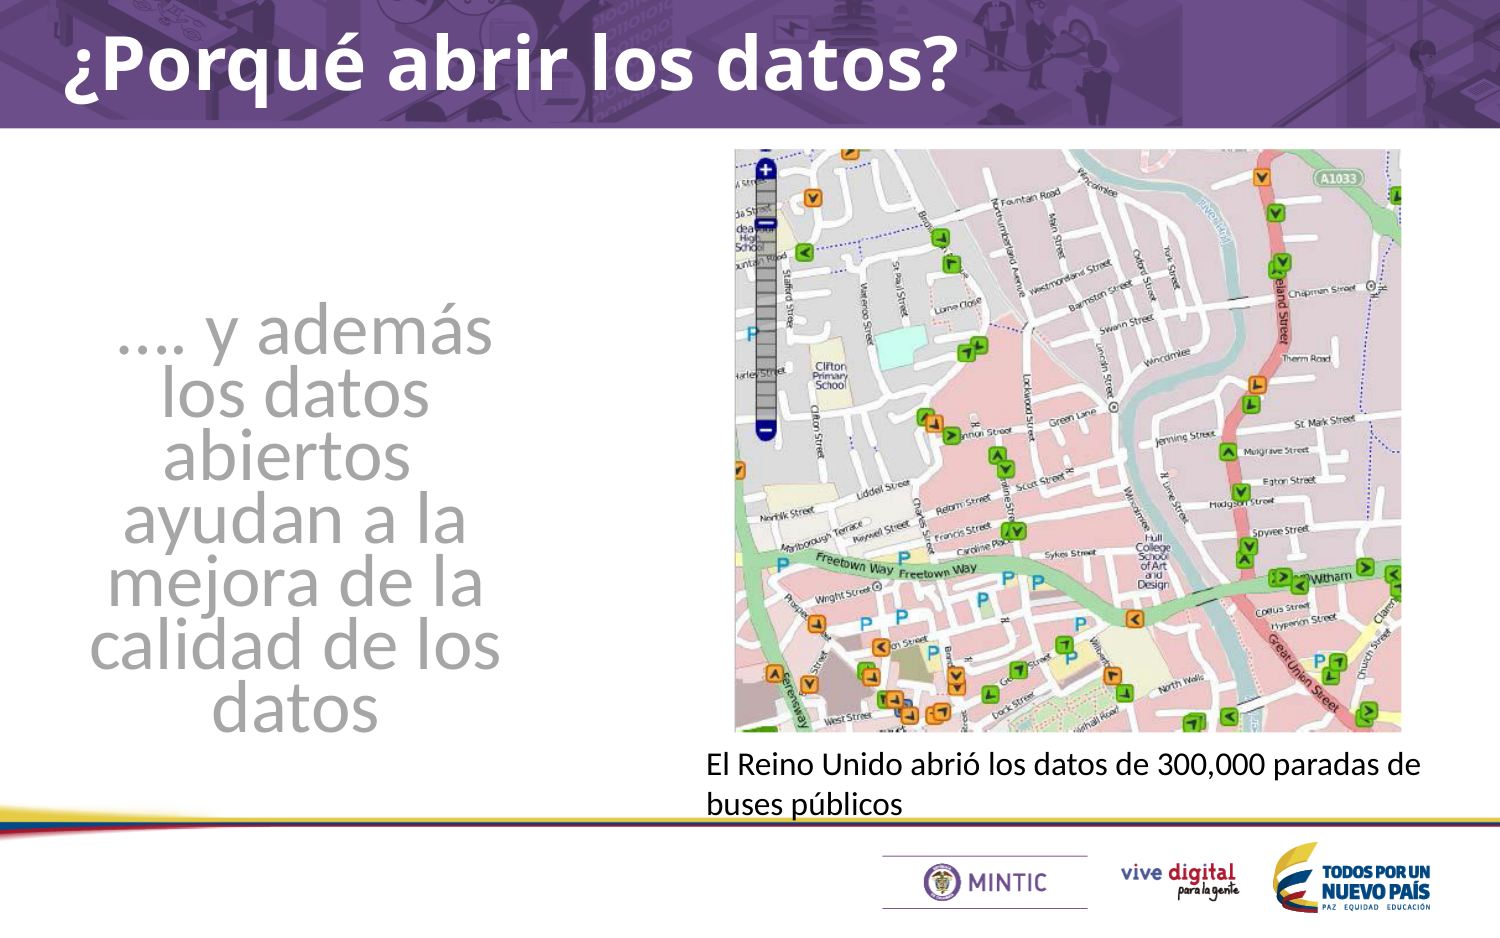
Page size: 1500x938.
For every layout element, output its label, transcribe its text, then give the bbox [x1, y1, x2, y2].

text_box El Reino Unido abrió los datos de 300,000 paradas de buses públicos [691, 734, 1444, 830]
picture [0, 0, 1500, 938]
text_box ¿Porqué abrir los datos? [49, 32, 1068, 201]
text_box …. y además los datos abiertos ayudan a la mejora de la calidad de los datos [38, 297, 554, 753]
